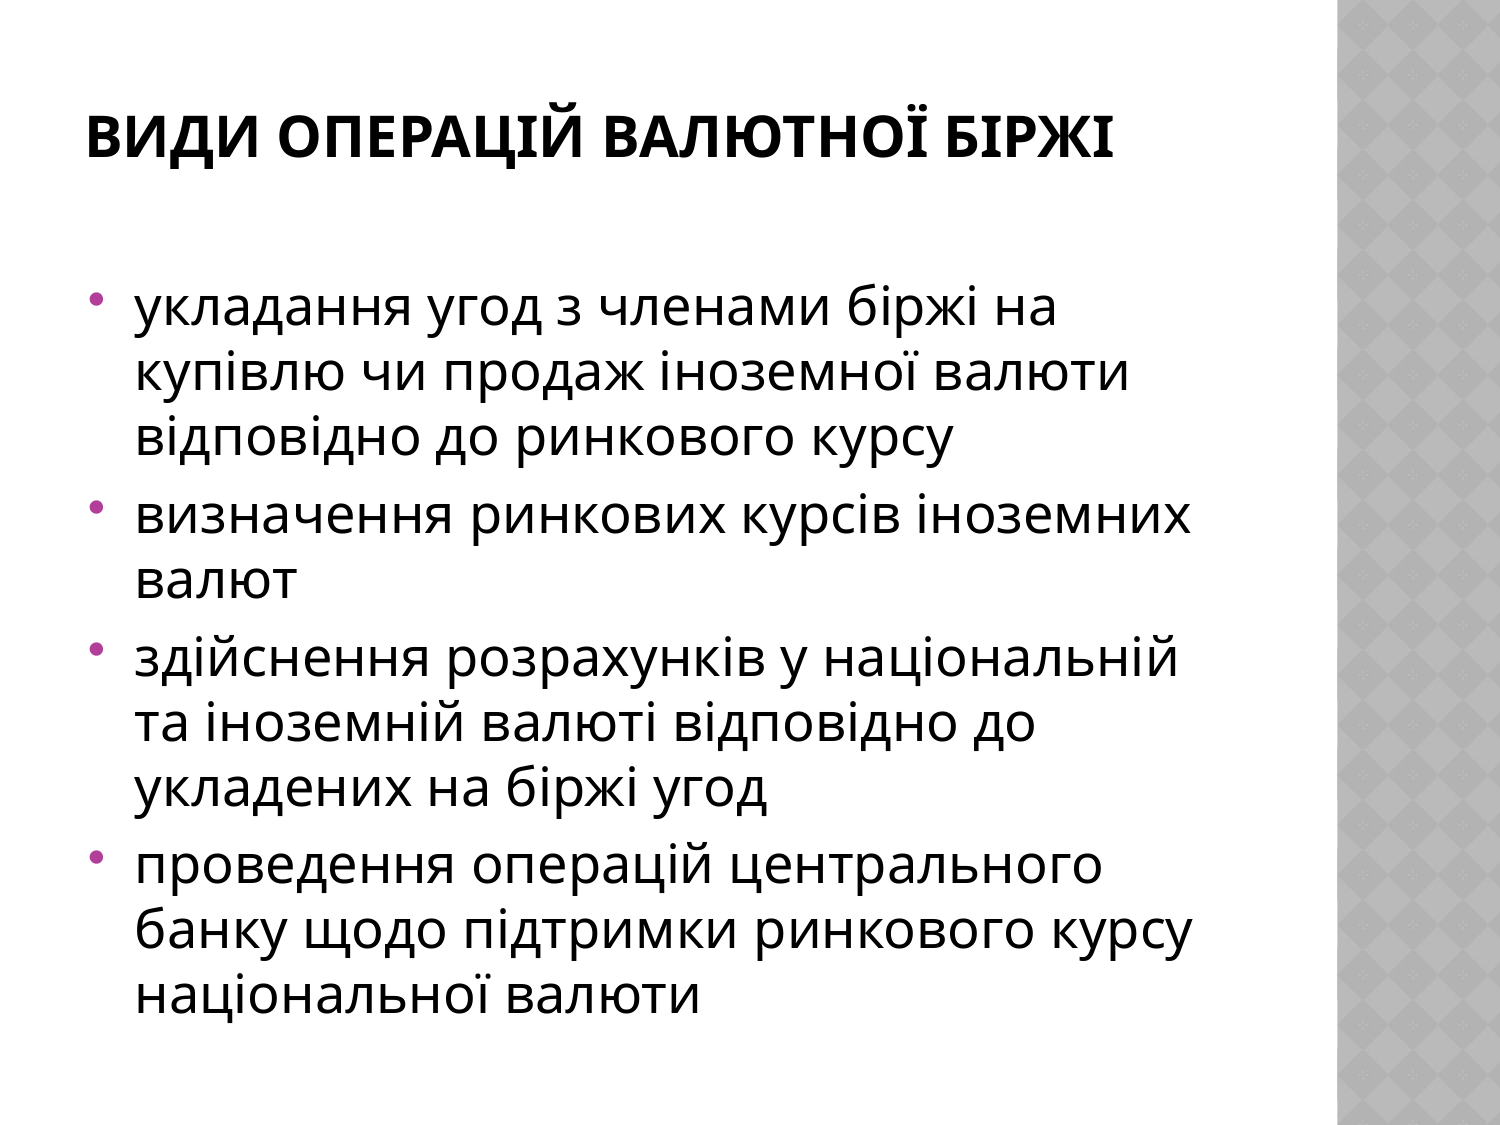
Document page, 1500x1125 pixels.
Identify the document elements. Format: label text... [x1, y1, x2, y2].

title Види операцій валютної біржі [76, 66, 1265, 170]
list укладання угод з членами біржі на купівлю чи продаж іноземної валюти відповідно до ринкового курсу визначення ринкових курсів іноземних валют здійснення розрахунків у національній та іноземній валюті відповідно до укладених на біржі угод проведення операцій центрального банку щодо підтримки ринкового курсу національної валюти [75, 264, 1263, 1059]
